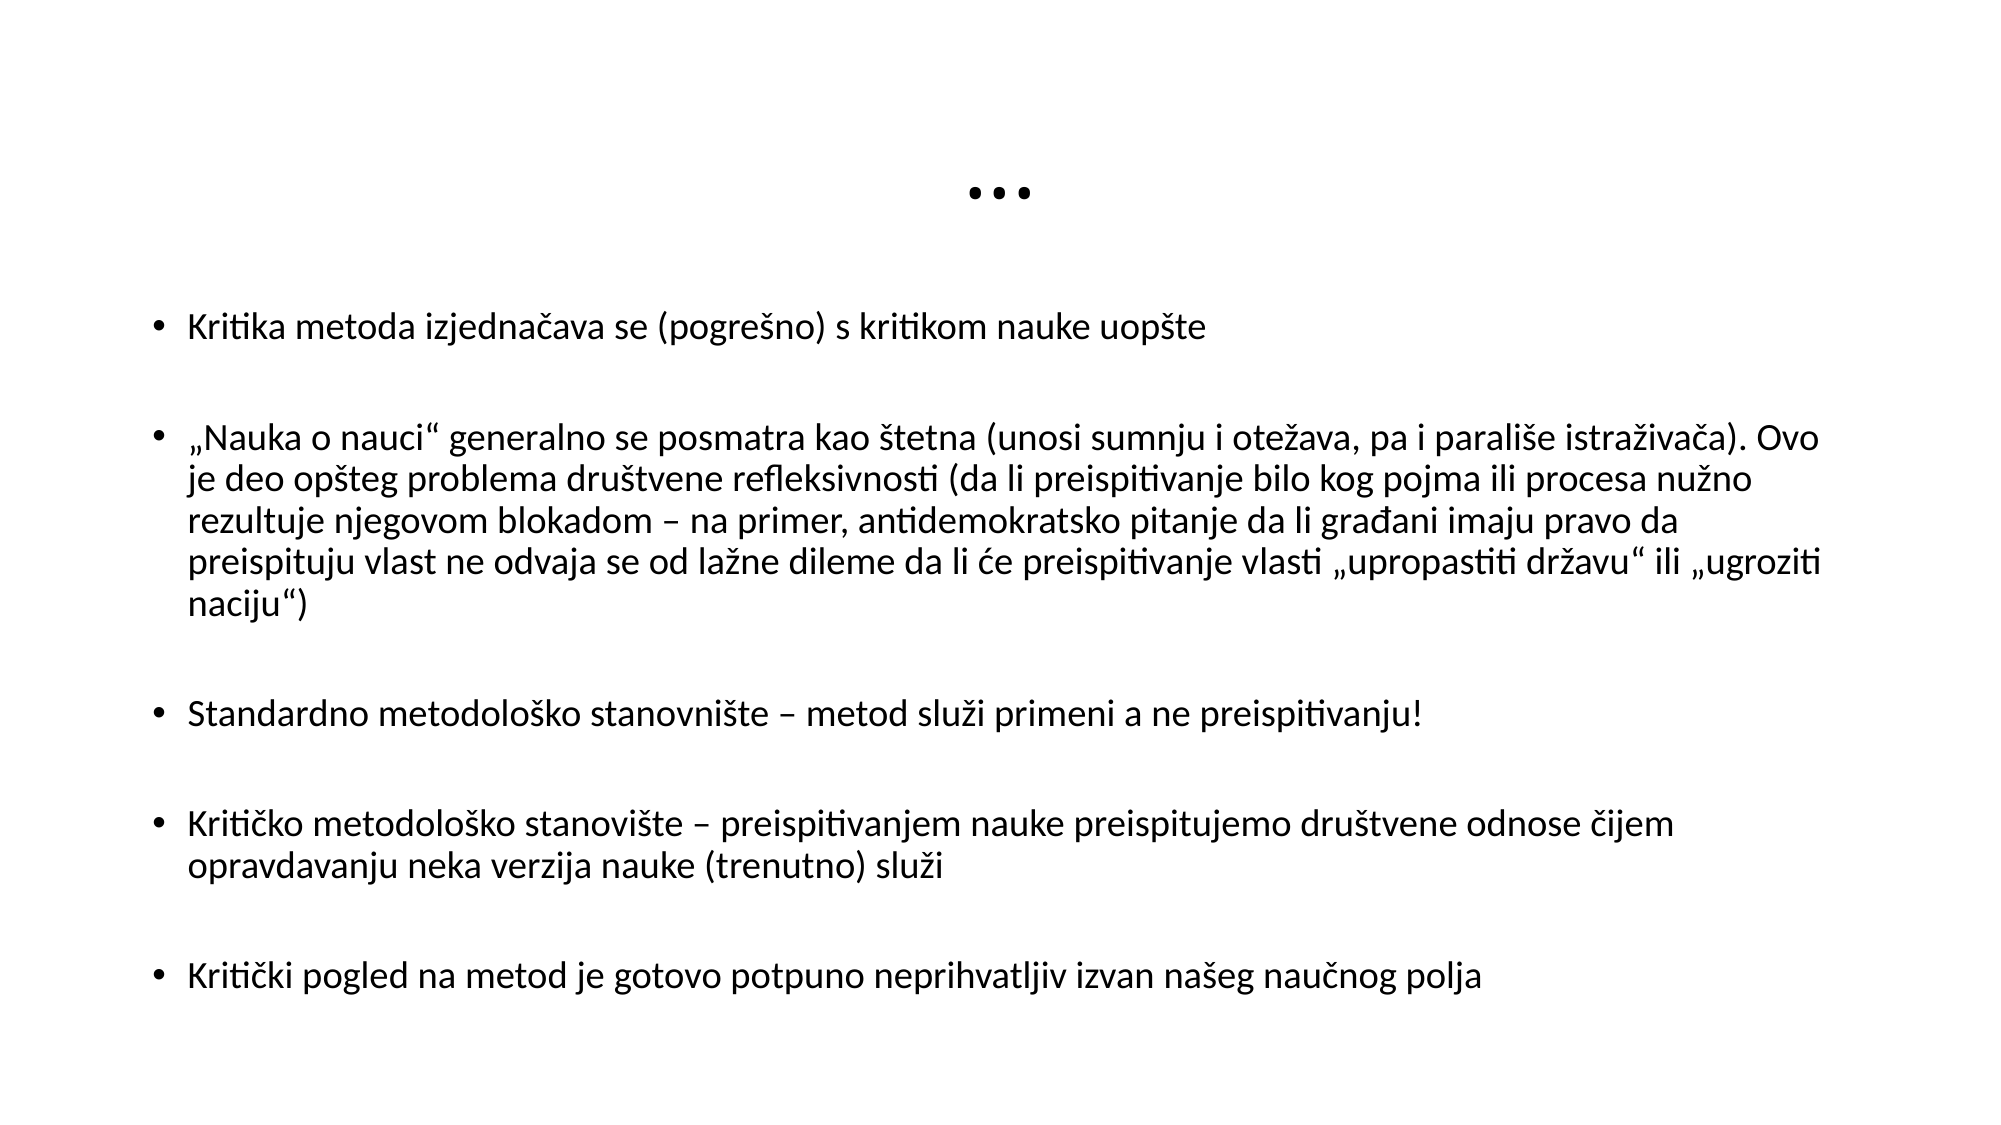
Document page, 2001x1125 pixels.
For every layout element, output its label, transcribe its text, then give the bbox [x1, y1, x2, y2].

list Kritika metoda izjednačava se (pogrešno) s kritikom nauke uopšte „Nauka o nauci“ generalno se posmatra kao štetna (unosi sumnju i otežava, pa i parališe istraživača). Ovo je deo opšteg problema društvene refleksivnosti (da li preispitivanje bilo kog pojma ili procesa nužno rezultuje njegovom blokadom – na primer, antidemokratsko pitanje da li građani imaju pravo da preispituju vlast ne odvaja se od lažne dileme da li će preispitivanje vlasti „upropastiti državu“ ili „ugroziti naciju“) Standardno metodološko stanovnište – metod služi primeni a ne preispitivanju! Kritičko metodološko stanovište – preispitivanjem nauke preispitujemo društvene odnose čijem opravdavanju neka verzija nauke (trenutno) služi Kritički pogled na metod je gotovo potpuno neprihvatljiv izvan našeg naučnog polja [137, 299, 1863, 1014]
title ... [137, 59, 1863, 278]
